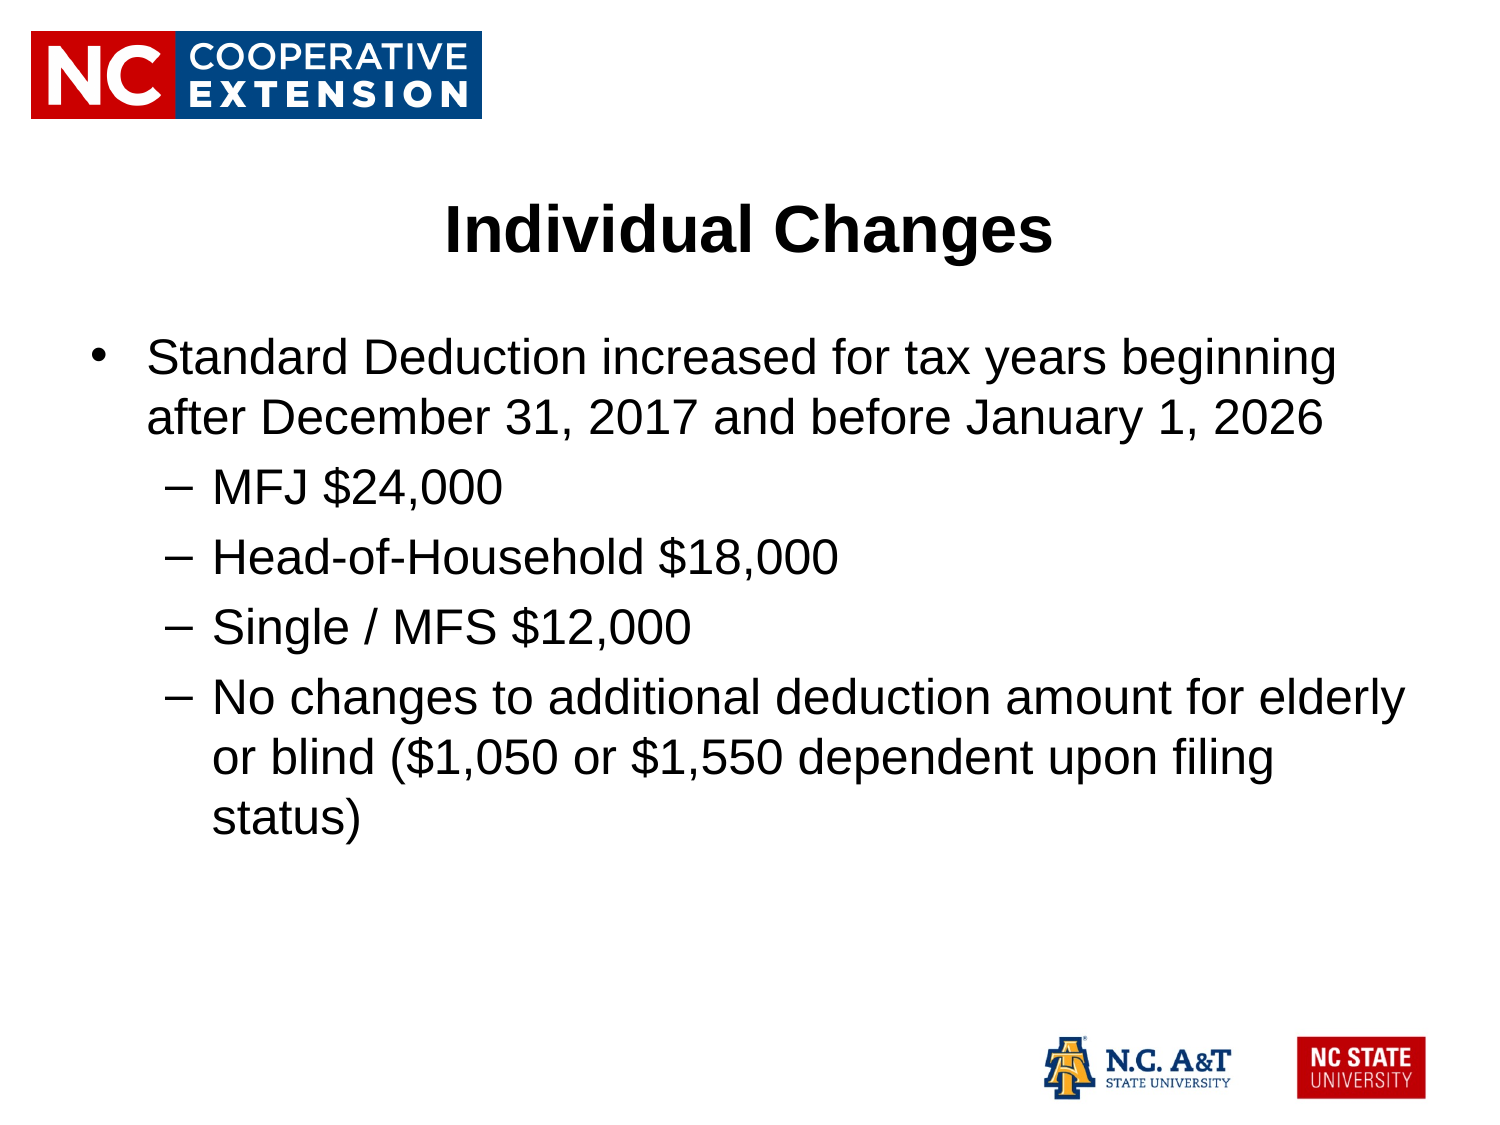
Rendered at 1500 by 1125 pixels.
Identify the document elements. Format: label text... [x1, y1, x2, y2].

list Standard Deduction increased for tax years beginning after December 31, 2017 and before January 1, 2026 MFJ $24,000 Head-of-Household $18,000 Single / MFS $12,000 No changes to additional deduction amount for elderly or blind ($1,050 or $1,550 dependent upon filing status) [75, 317, 1425, 998]
picture [1030, 1014, 1444, 1118]
title Individual Changes [75, 170, 1425, 281]
picture [31, 31, 482, 119]
